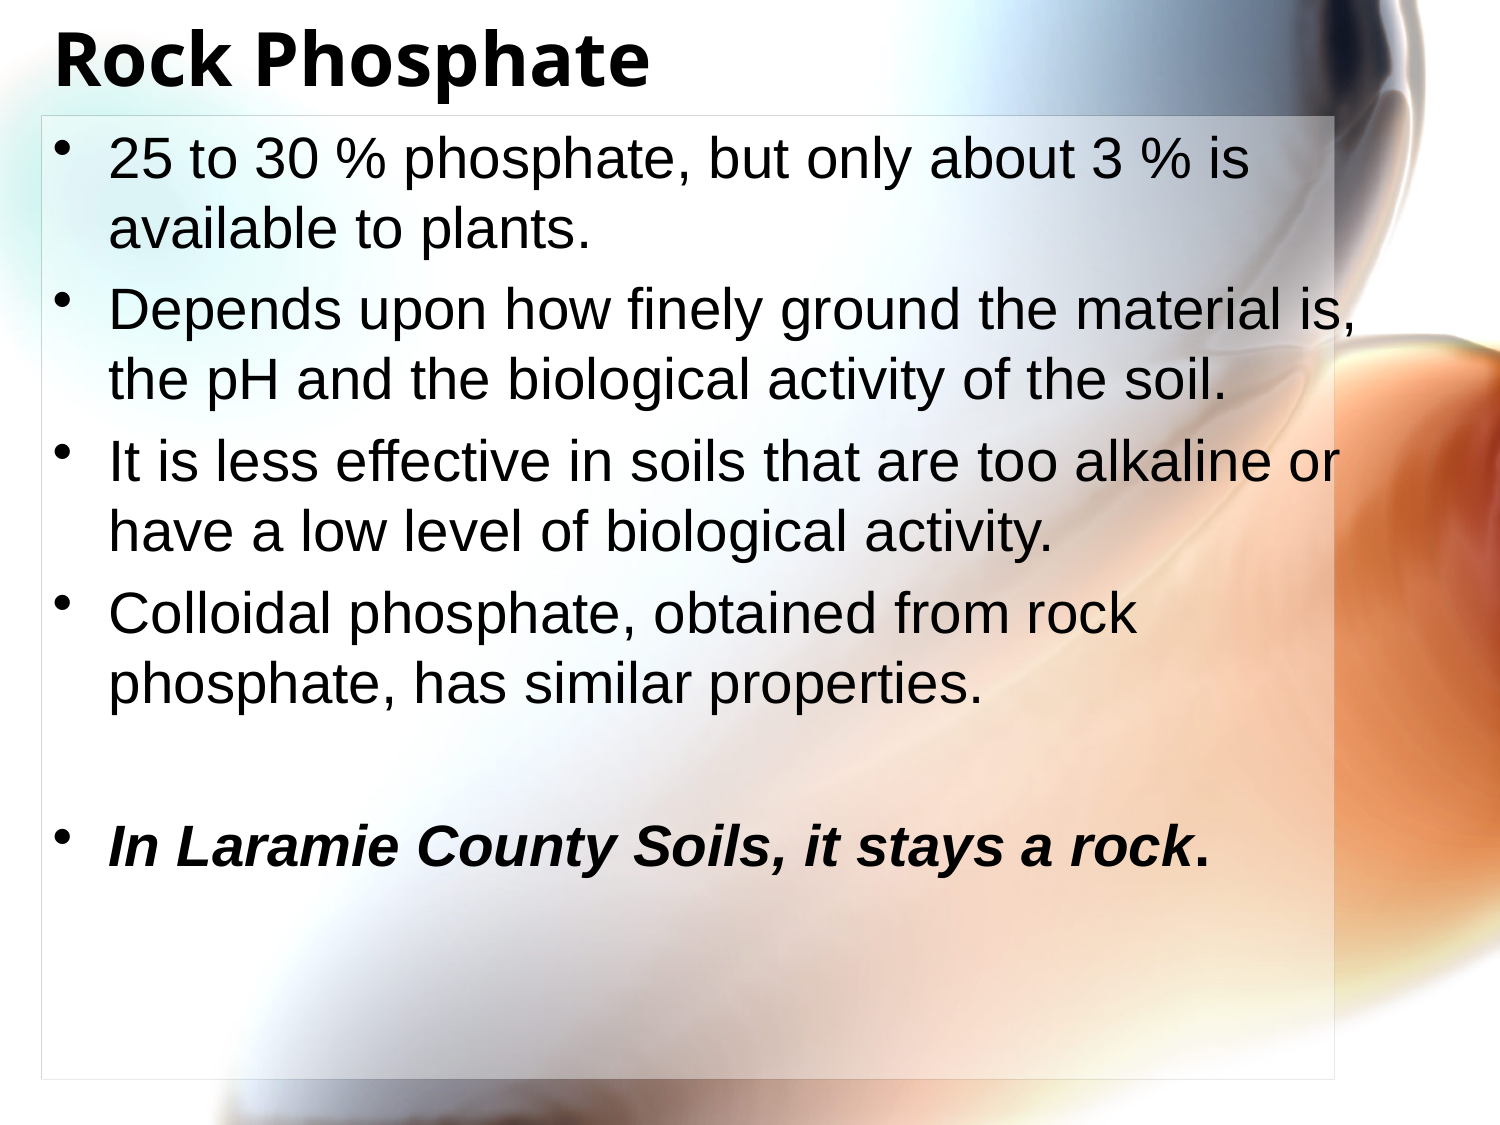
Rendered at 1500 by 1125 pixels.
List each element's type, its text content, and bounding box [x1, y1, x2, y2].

list 25 to 30 % phosphate, but only about 3 % is available to plants. Depends upon how finely ground the material is, the pH and the biological activity of the soil. It is less effective in soils that are too alkaline or have a low level of biological activity. Colloidal phosphate, obtained from rock phosphate, has similar properties. In Laramie County Soils, it stays a rock. [37, 112, 1451, 1076]
title Rock Phosphate [37, 0, 1326, 112]
picture [0, 0, 1500, 1125]
